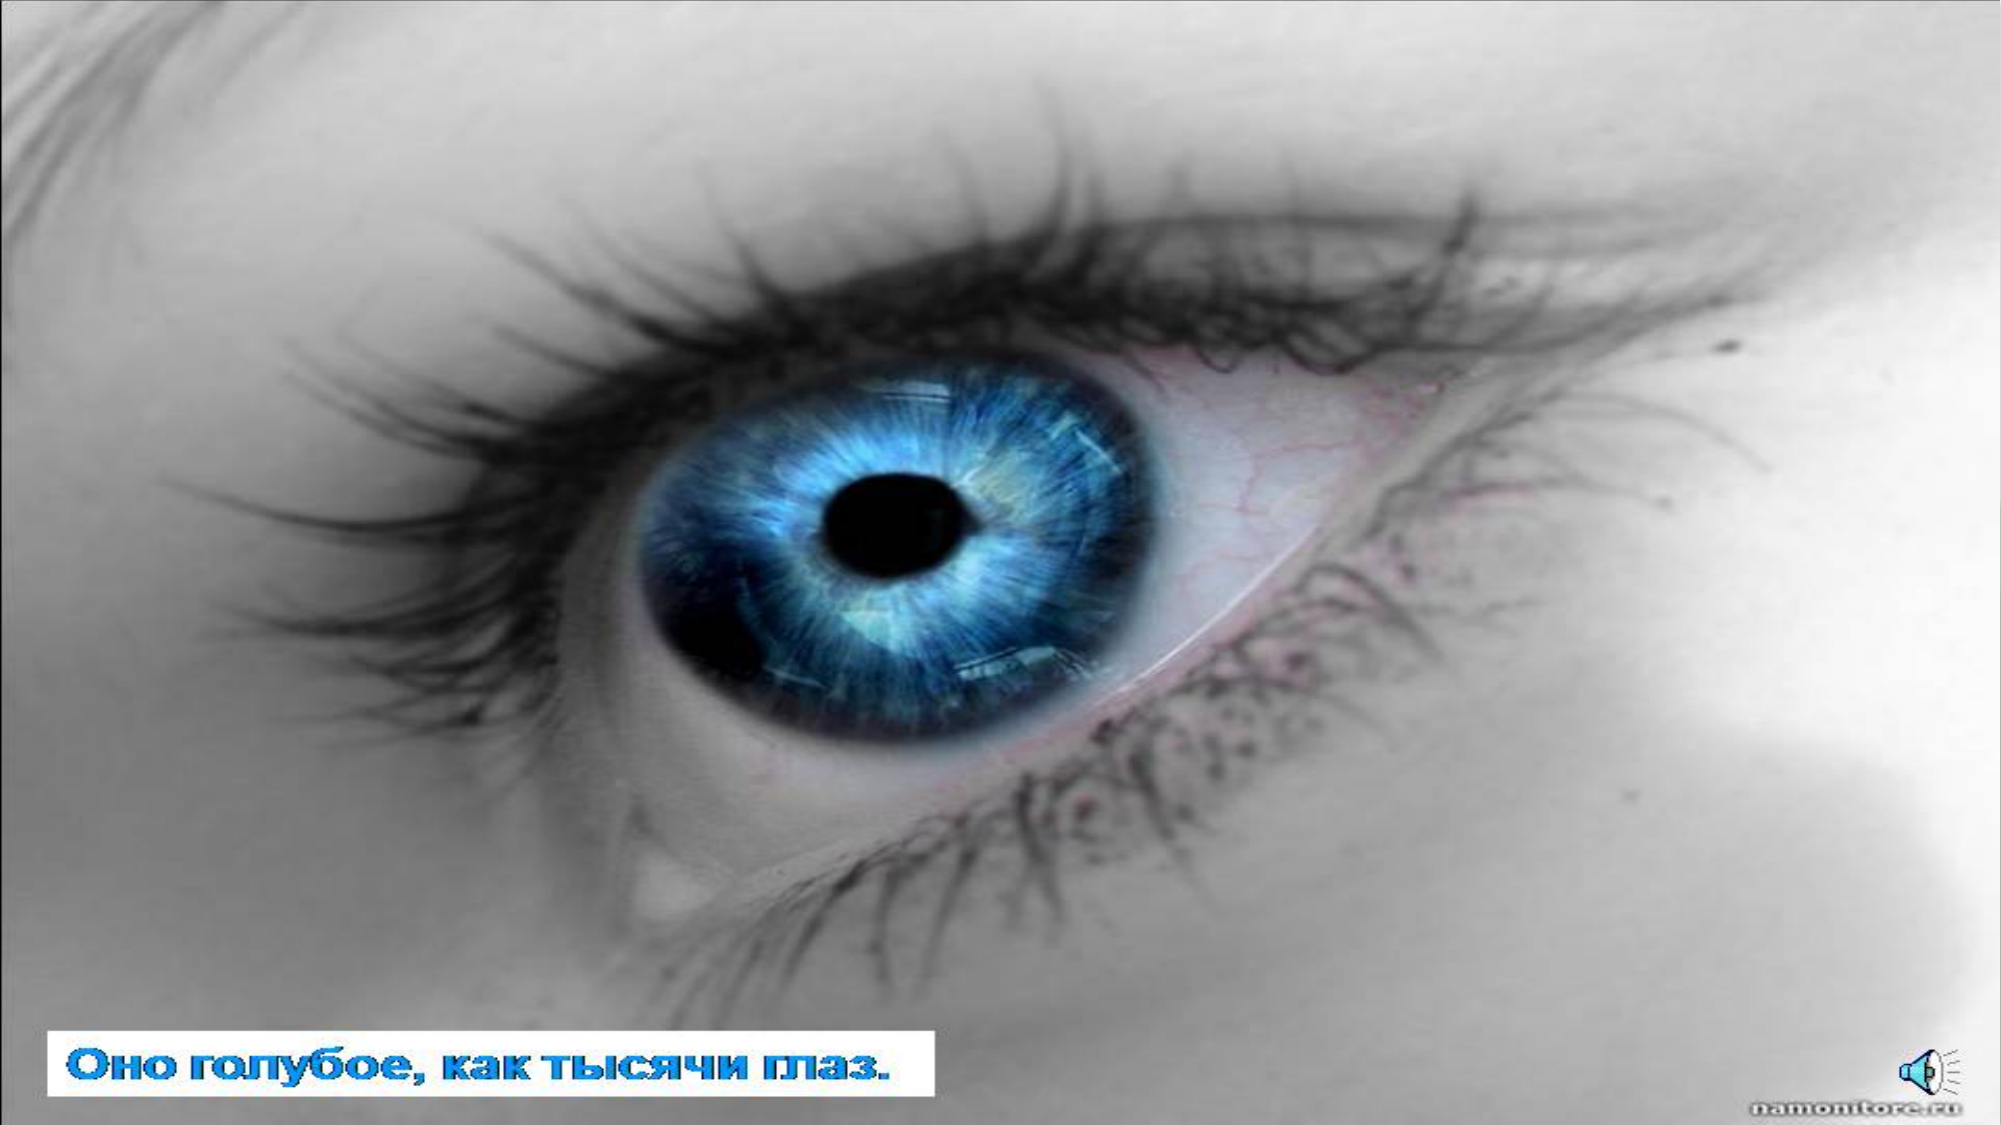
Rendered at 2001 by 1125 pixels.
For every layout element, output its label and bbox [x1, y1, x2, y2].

list [0, 0, 2000, 1125]
